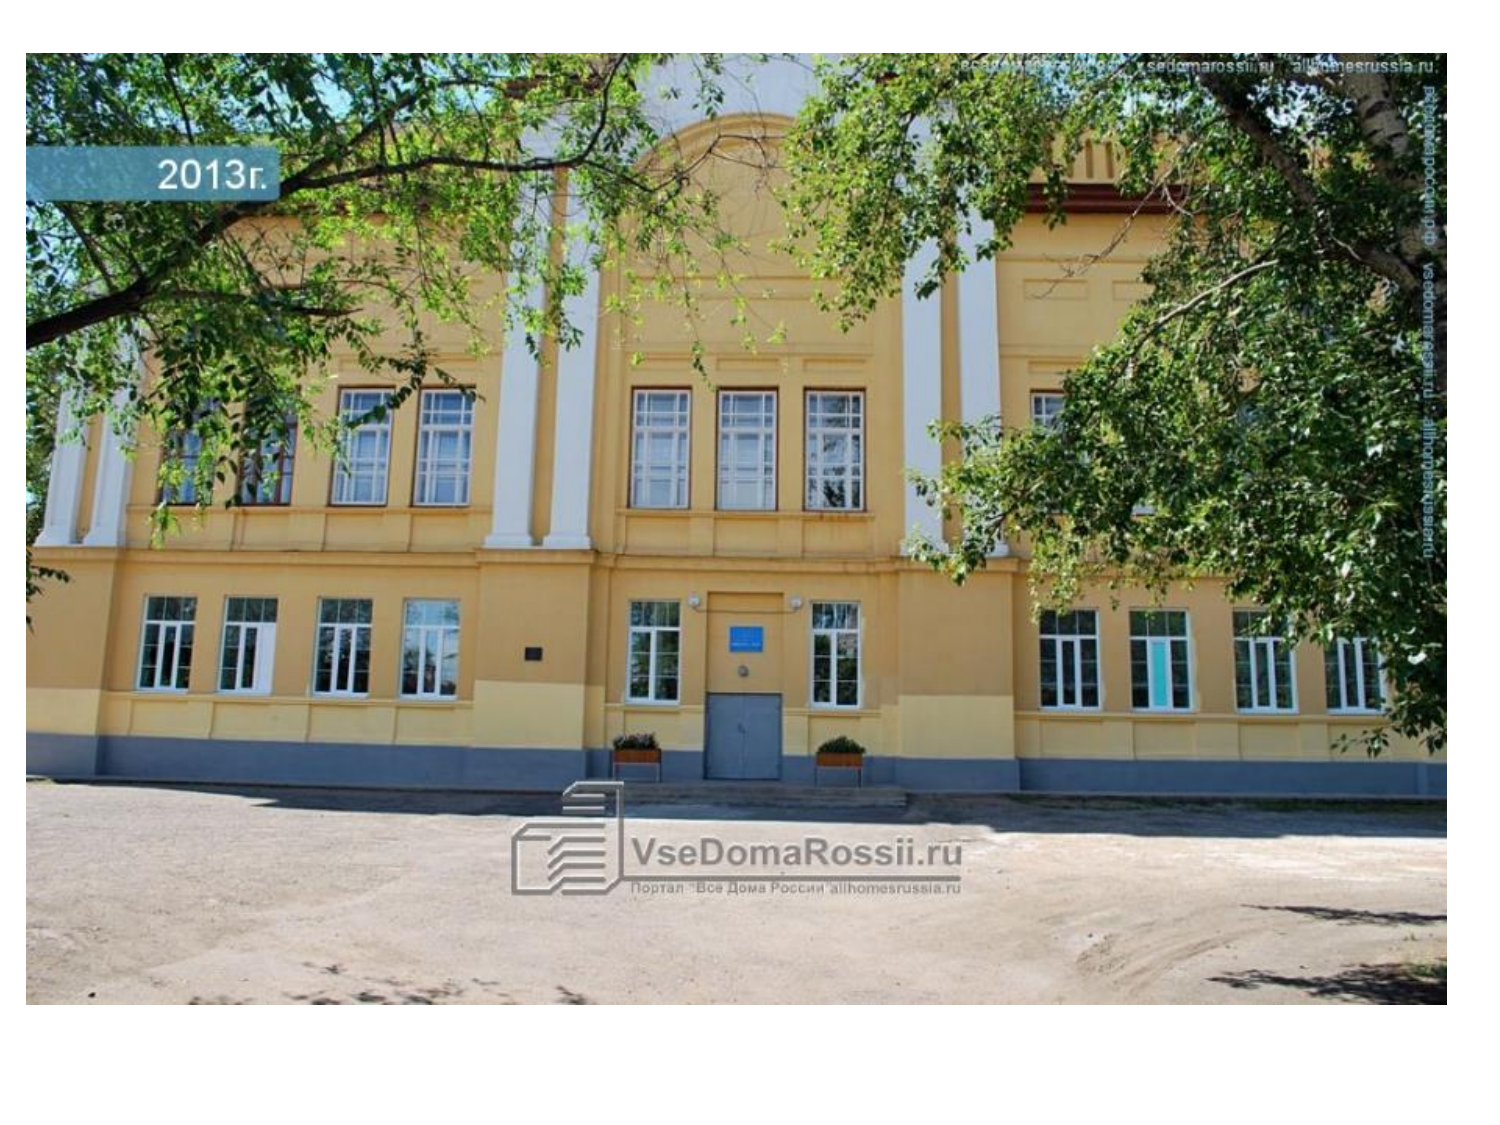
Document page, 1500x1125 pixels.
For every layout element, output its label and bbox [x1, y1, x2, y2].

picture [26, 53, 1448, 1006]
